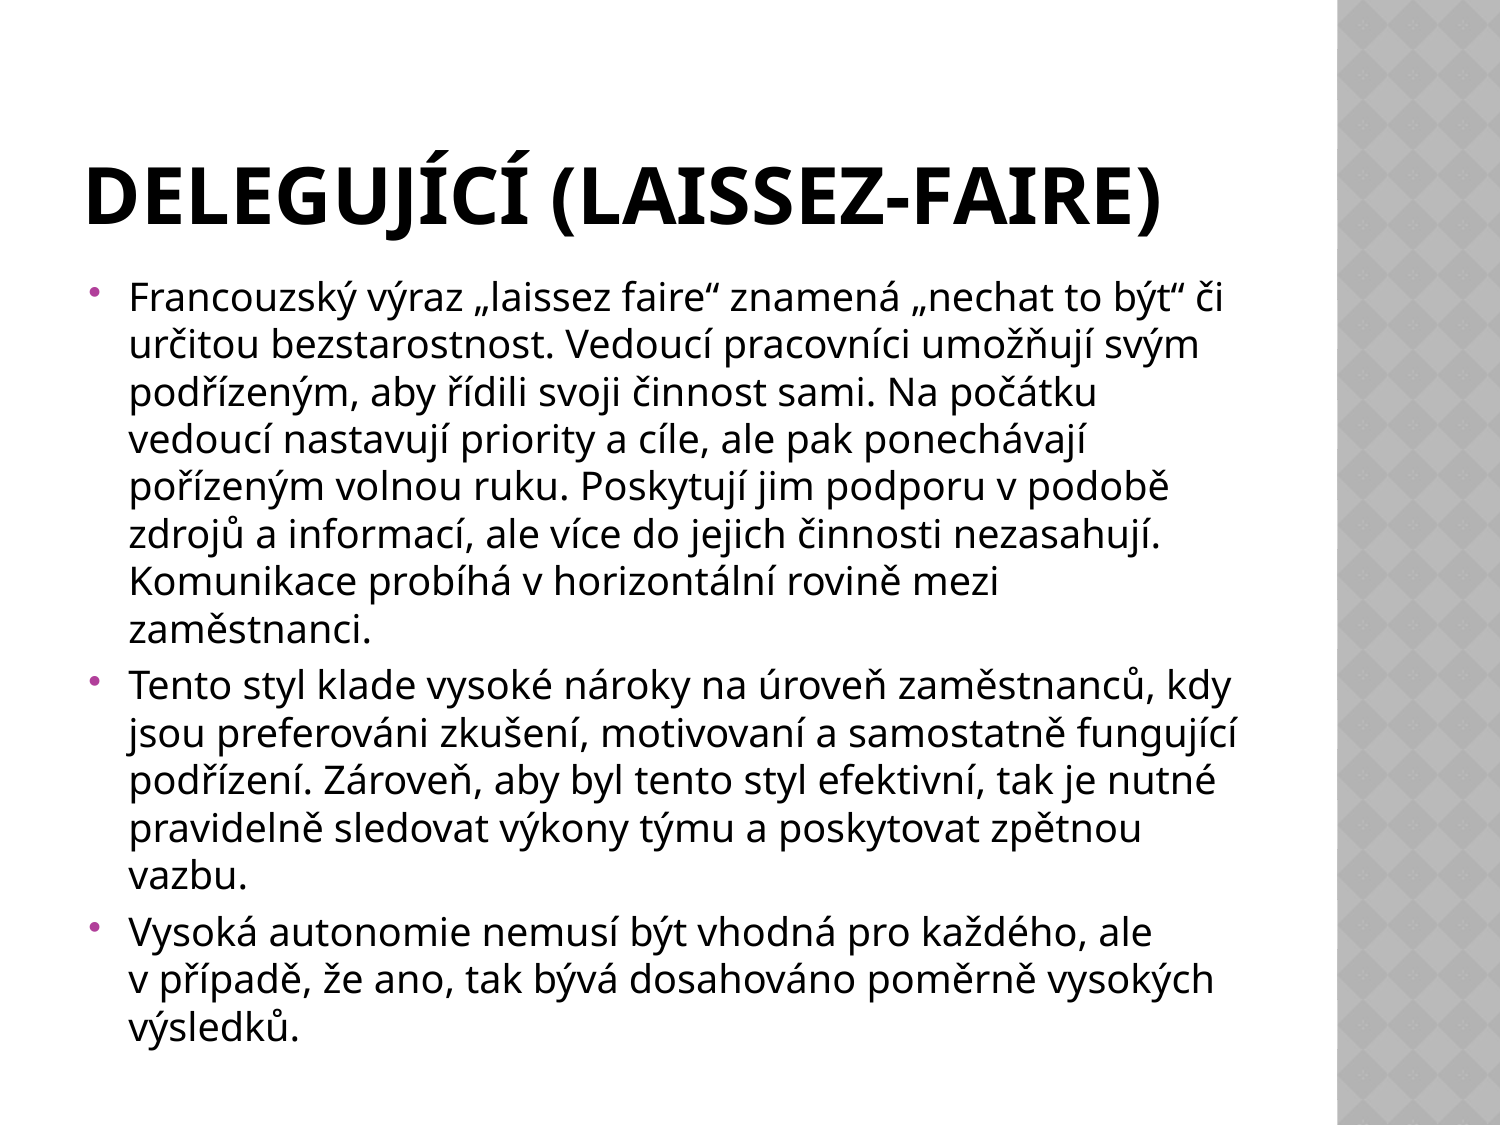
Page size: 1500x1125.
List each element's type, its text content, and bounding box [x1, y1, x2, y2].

title Delegující (laissez-faire) [75, 52, 1263, 240]
list Francouzský výraz „laissez faire“ znamená „nechat to být“ či určitou bezstarostnost. Vedoucí pracovníci umožňují svým podřízeným, aby řídili svoji činnost sami. Na počátku vedoucí nastavují priority a cíle, ale pak ponechávají pořízeným volnou ruku. Poskytují jim podporu v podobě zdrojů a informací, ale více do jejich činnosti nezasahují. Komunikace probíhá v horizontální rovině mezi zaměstnanci. Tento styl klade vysoké nároky na úroveň zaměstnanců, kdy jsou preferováni zkušení, motivovaní a samostatně fungující podřízení. Zároveň, aby byl tento styl efektivní, tak je nutné pravidelně sledovat výkony týmu a poskytovat zpětnou vazbu. Vysoká autonomie nemusí být vhodná pro každého, ale v případě, že ano, tak bývá dosahováno poměrně vysokých výsledků. [75, 264, 1263, 1059]
